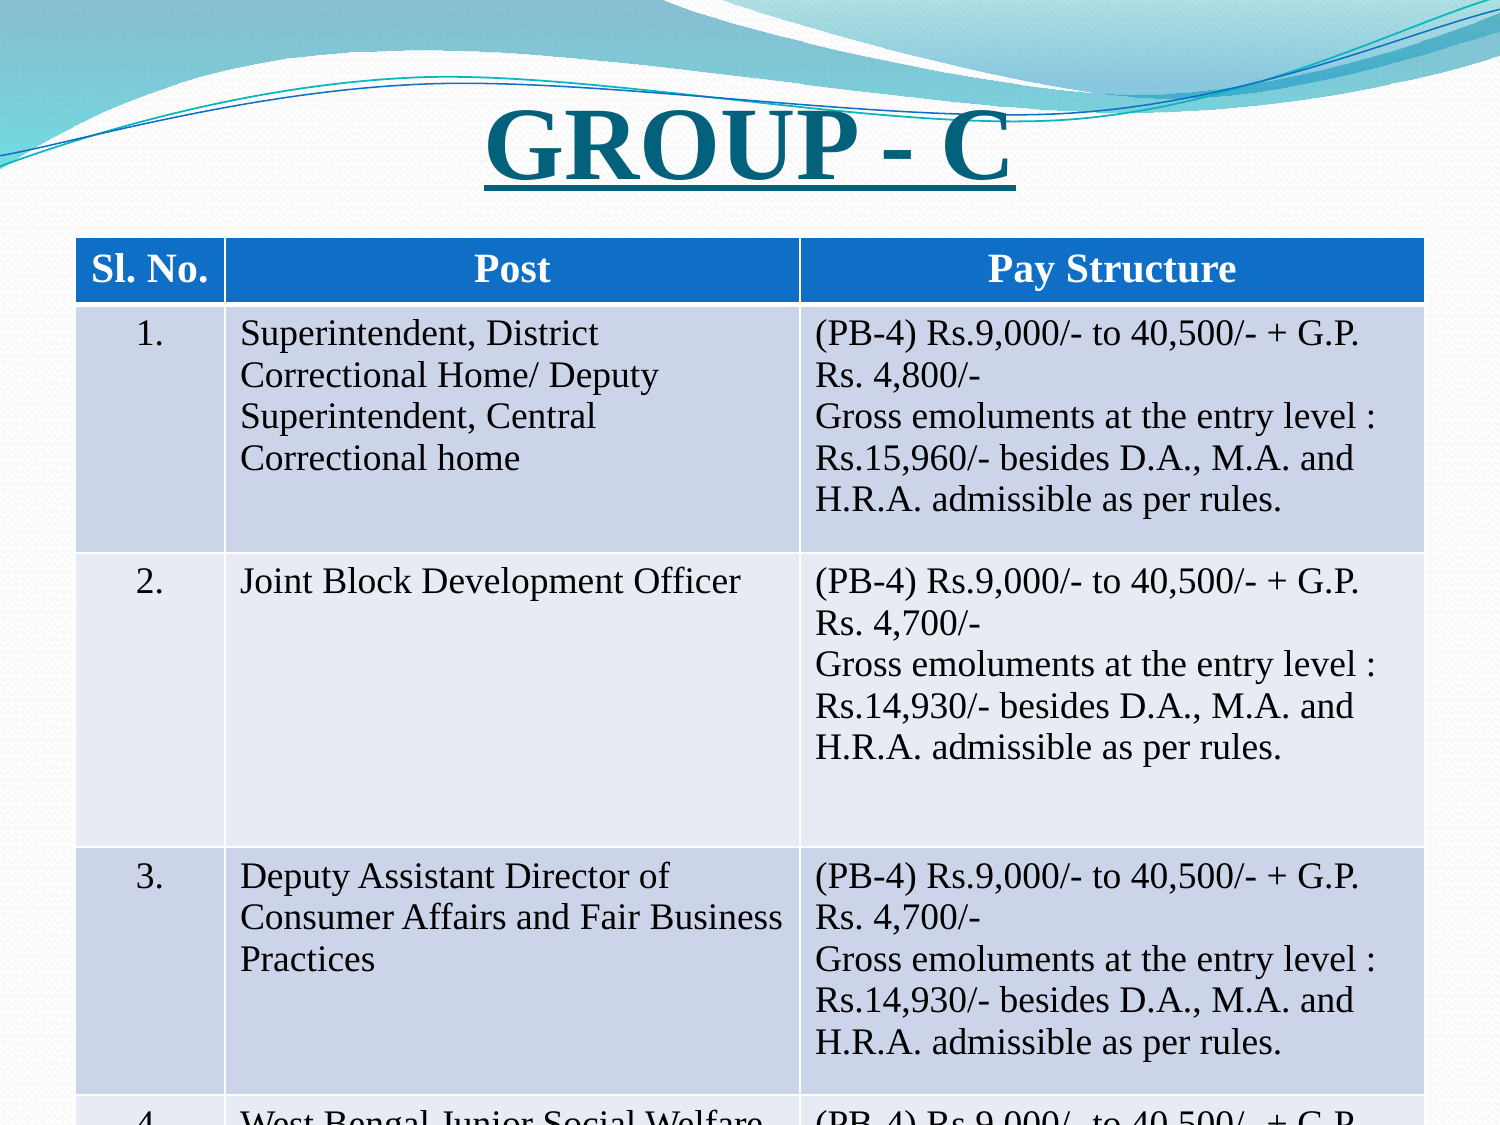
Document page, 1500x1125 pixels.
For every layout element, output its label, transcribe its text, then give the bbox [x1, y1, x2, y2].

table_cell 1. [76, 307, 224, 552]
table_cell Deputy Assistant Director of Consumer Affairs and Fair Business Practices [226, 848, 799, 1094]
table_cell (PB-4) Rs.9,000/- to 40,500/- + G.P. Rs. 4,700/- Gross emoluments at the entry level : Rs.14,930/- besides D.A., M.A. and H.R.A. admissible as per rules. [801, 848, 1424, 1094]
table_cell 2. [76, 554, 224, 846]
title GROUP - C [75, 50, 1425, 200]
table_cell West Bengal Junior Social Welfare Service [226, 1096, 799, 1125]
table_header Post [226, 238, 799, 302]
table_header Pay Structure [801, 238, 1424, 302]
table_cell 4. [76, 1096, 224, 1125]
table_cell (PB-4) Rs.9,000/- to 40,500/- + G.P. Rs. 4,700/- Gross emoluments at the entry level : Rs.14,930/- besides D.A., M.A. and H.R.A. admissible as per rules. [801, 554, 1424, 846]
table_cell Joint Block Development Officer [226, 554, 799, 846]
table_cell (PB-4) Rs.9,000/- to 40,500/- + G.P. Rs. 4,700/- Gross emoluments at the entry level : Rs.14,930/- besides D.A., M.A. and H.R.A. admissible as per rules. [801, 1096, 1424, 1125]
table_header Sl. No. [76, 238, 224, 302]
table_cell 3. [76, 848, 224, 1094]
table_cell Superintendent, District Correctional Home/ Deputy Superintendent, Central Correctional home [226, 307, 799, 552]
table_cell (PB-4) Rs.9,000/- to 40,500/- + G.P. Rs. 4,800/- Gross emoluments at the entry level : Rs.15,960/- besides D.A., M.A. and H.R.A. admissible as per rules. [801, 307, 1424, 552]
